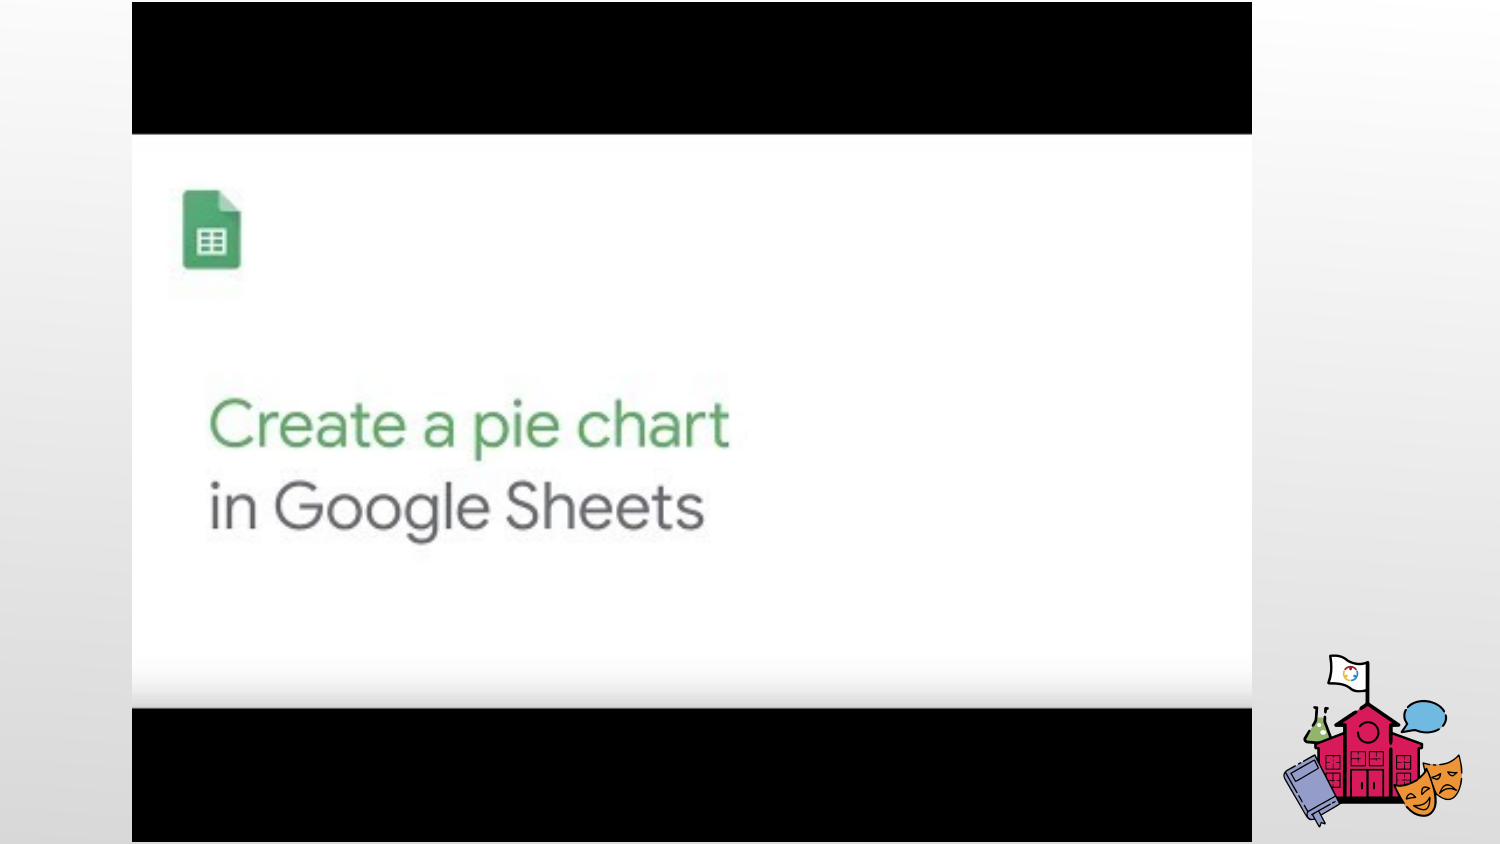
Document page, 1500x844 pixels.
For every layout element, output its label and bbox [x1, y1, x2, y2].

picture [131, 2, 1252, 842]
picture [1276, 618, 1477, 844]
